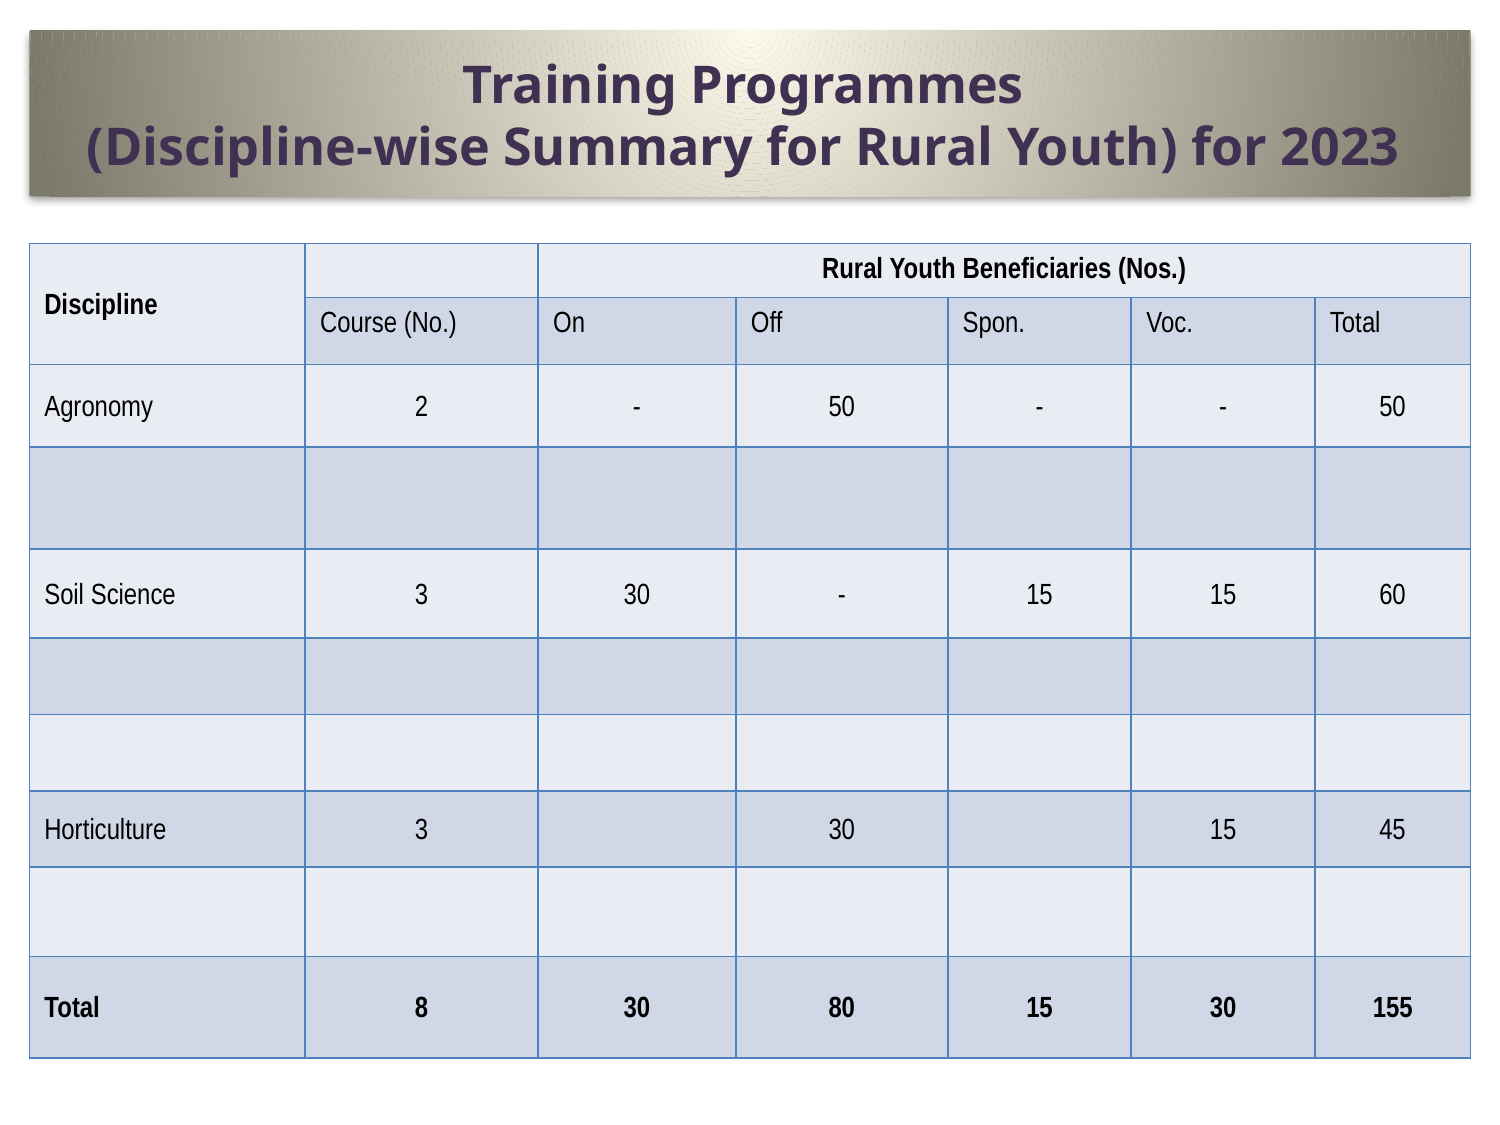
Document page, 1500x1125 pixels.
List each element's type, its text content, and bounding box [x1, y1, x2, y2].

table_cell Course (No.) [306, 298, 537, 364]
table_cell 30 [737, 792, 947, 866]
table_cell Spon. [949, 298, 1130, 364]
table_cell [737, 639, 947, 714]
table_cell [1132, 639, 1314, 714]
table_cell [1316, 715, 1470, 790]
table_cell 80 [737, 957, 947, 1057]
table_cell 60 [1316, 550, 1470, 637]
table_cell [539, 448, 735, 548]
table_cell 3 [306, 792, 537, 866]
table_cell [1316, 639, 1470, 714]
table_header [306, 244, 537, 297]
table_cell [949, 448, 1130, 548]
table_cell [949, 868, 1130, 956]
table_cell On [539, 298, 735, 364]
table_cell [30, 868, 304, 956]
table_cell [539, 792, 735, 866]
table_cell [949, 715, 1130, 790]
table_cell [1316, 448, 1470, 548]
table_cell Soil Science [30, 550, 304, 637]
table_cell 30 [1132, 957, 1314, 1057]
table_cell [737, 448, 947, 548]
table_cell [306, 868, 537, 956]
table_cell [30, 715, 304, 790]
table_cell [539, 715, 735, 790]
table_cell - [949, 365, 1130, 446]
table_cell [949, 792, 1130, 866]
table_cell 3 [306, 550, 537, 637]
table_cell [1132, 868, 1314, 956]
table_cell 155 [1316, 957, 1470, 1057]
table_header Rural Youth Beneficiaries (Nos.) [539, 244, 1470, 297]
table_cell [539, 639, 735, 714]
table_cell 15 [949, 957, 1130, 1057]
table_cell [949, 639, 1130, 714]
table_cell 50 [1316, 365, 1470, 446]
table_cell Total [30, 957, 304, 1057]
table_cell 15 [1132, 550, 1314, 637]
table_cell 15 [1132, 792, 1314, 866]
table_cell [737, 715, 947, 790]
table_cell 15 [949, 550, 1130, 637]
table_cell 8 [306, 957, 537, 1057]
table_cell [306, 639, 537, 714]
table_cell Voc. [1132, 298, 1314, 364]
table_cell 2 [306, 365, 537, 446]
table_cell [1316, 868, 1470, 956]
table_cell Total [1316, 298, 1470, 364]
table_cell [1132, 448, 1314, 548]
table_cell 45 [1316, 792, 1470, 866]
table_cell - [737, 550, 947, 637]
table_cell [306, 715, 537, 790]
table_cell [1132, 715, 1314, 790]
table_cell Agronomy [30, 365, 304, 446]
title Training Programmes (Discipline-wise Summary for Rural Youth) for 2023 [29, 30, 1471, 197]
table_header Discipline [30, 244, 304, 364]
table_cell - [1132, 365, 1314, 446]
table_cell [30, 448, 304, 548]
table_cell [737, 868, 947, 956]
table_cell Off [737, 298, 947, 364]
table_cell 50 [737, 365, 947, 446]
table_cell [30, 639, 304, 714]
table_cell [539, 868, 735, 956]
table_cell Horticulture [30, 792, 304, 866]
table_cell [306, 448, 537, 548]
table_cell 30 [539, 550, 735, 637]
table_cell - [539, 365, 735, 446]
table_cell 30 [539, 957, 735, 1057]
